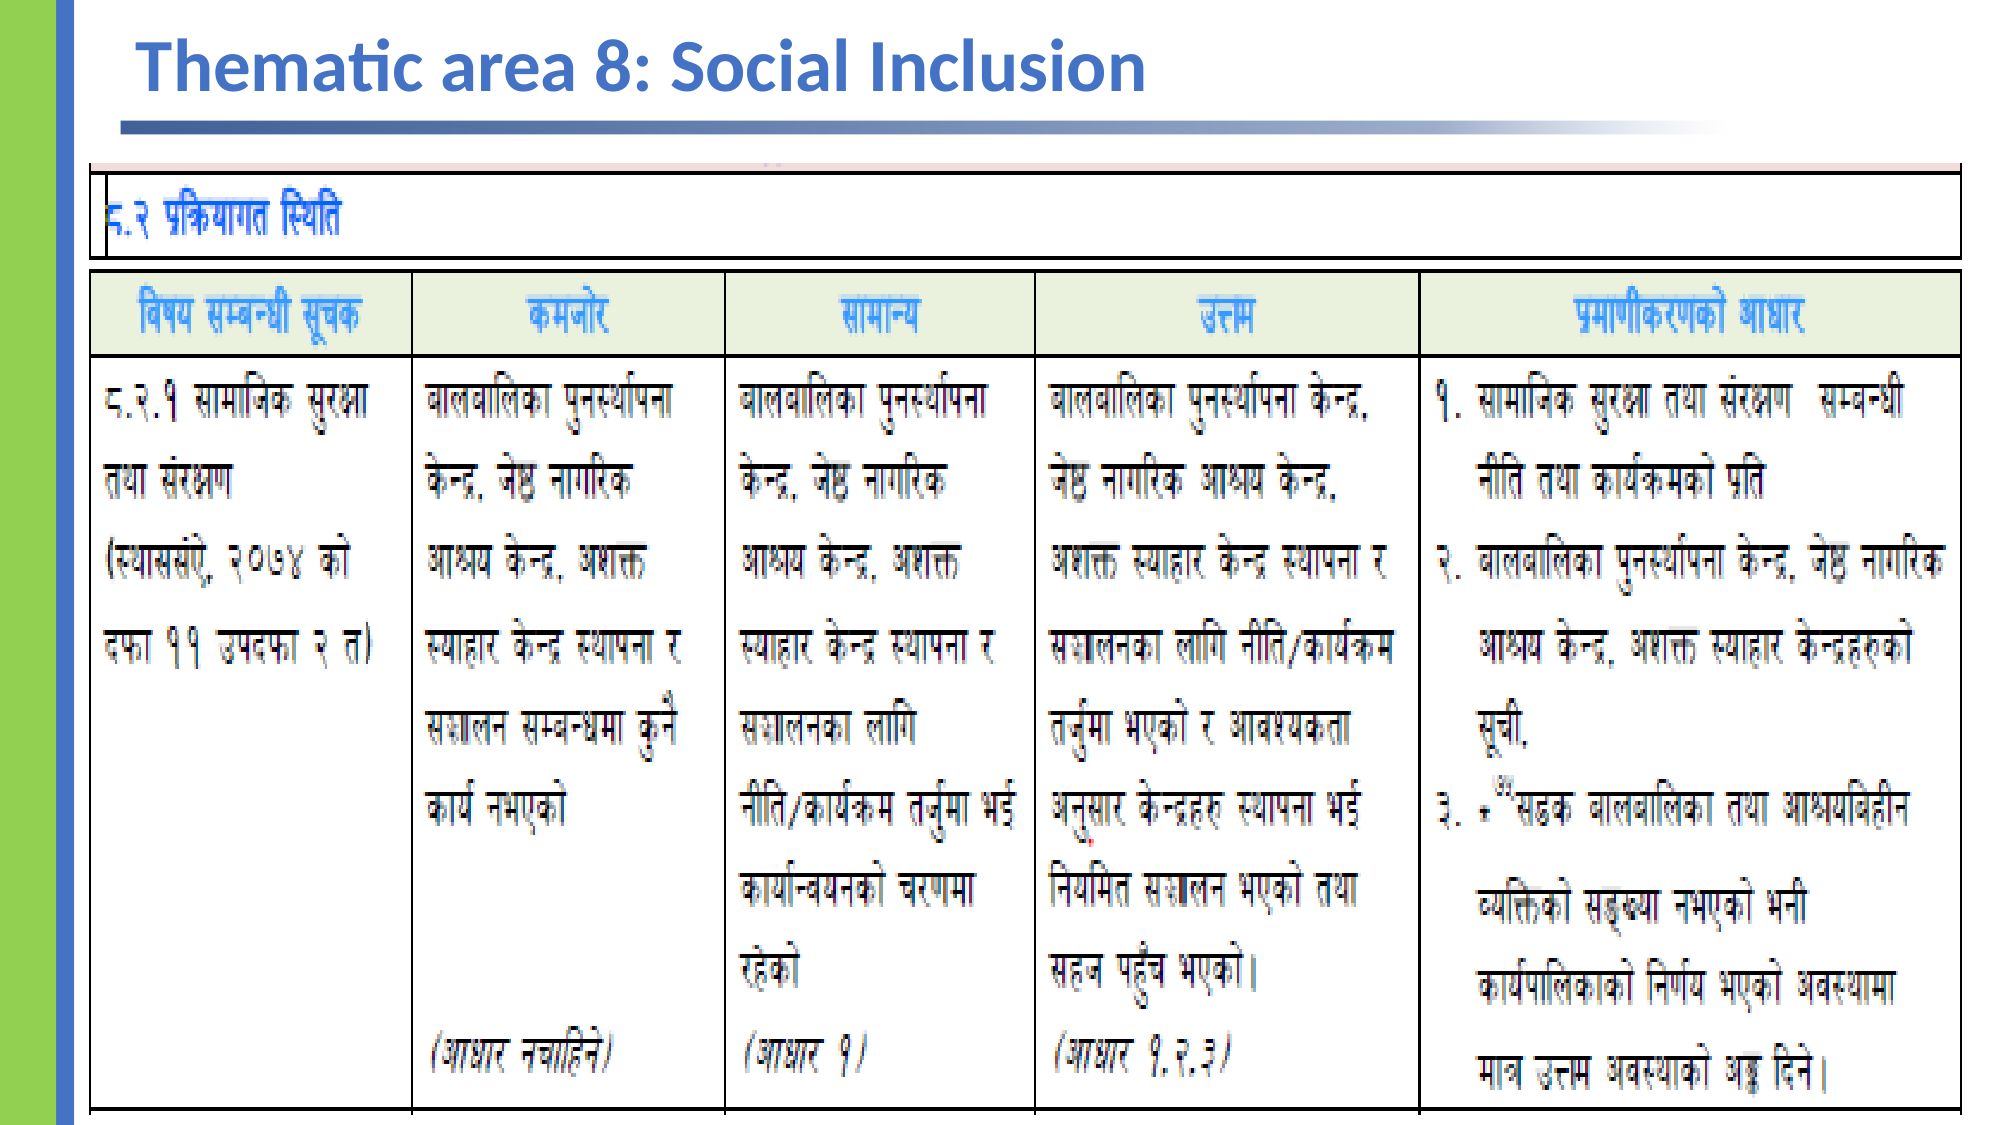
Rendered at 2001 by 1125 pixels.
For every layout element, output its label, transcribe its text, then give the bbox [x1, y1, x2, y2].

title Thematic area 8: Social Inclusion [120, 5, 1932, 129]
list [82, 163, 1970, 1120]
picture [0, 0, 2000, 1125]
